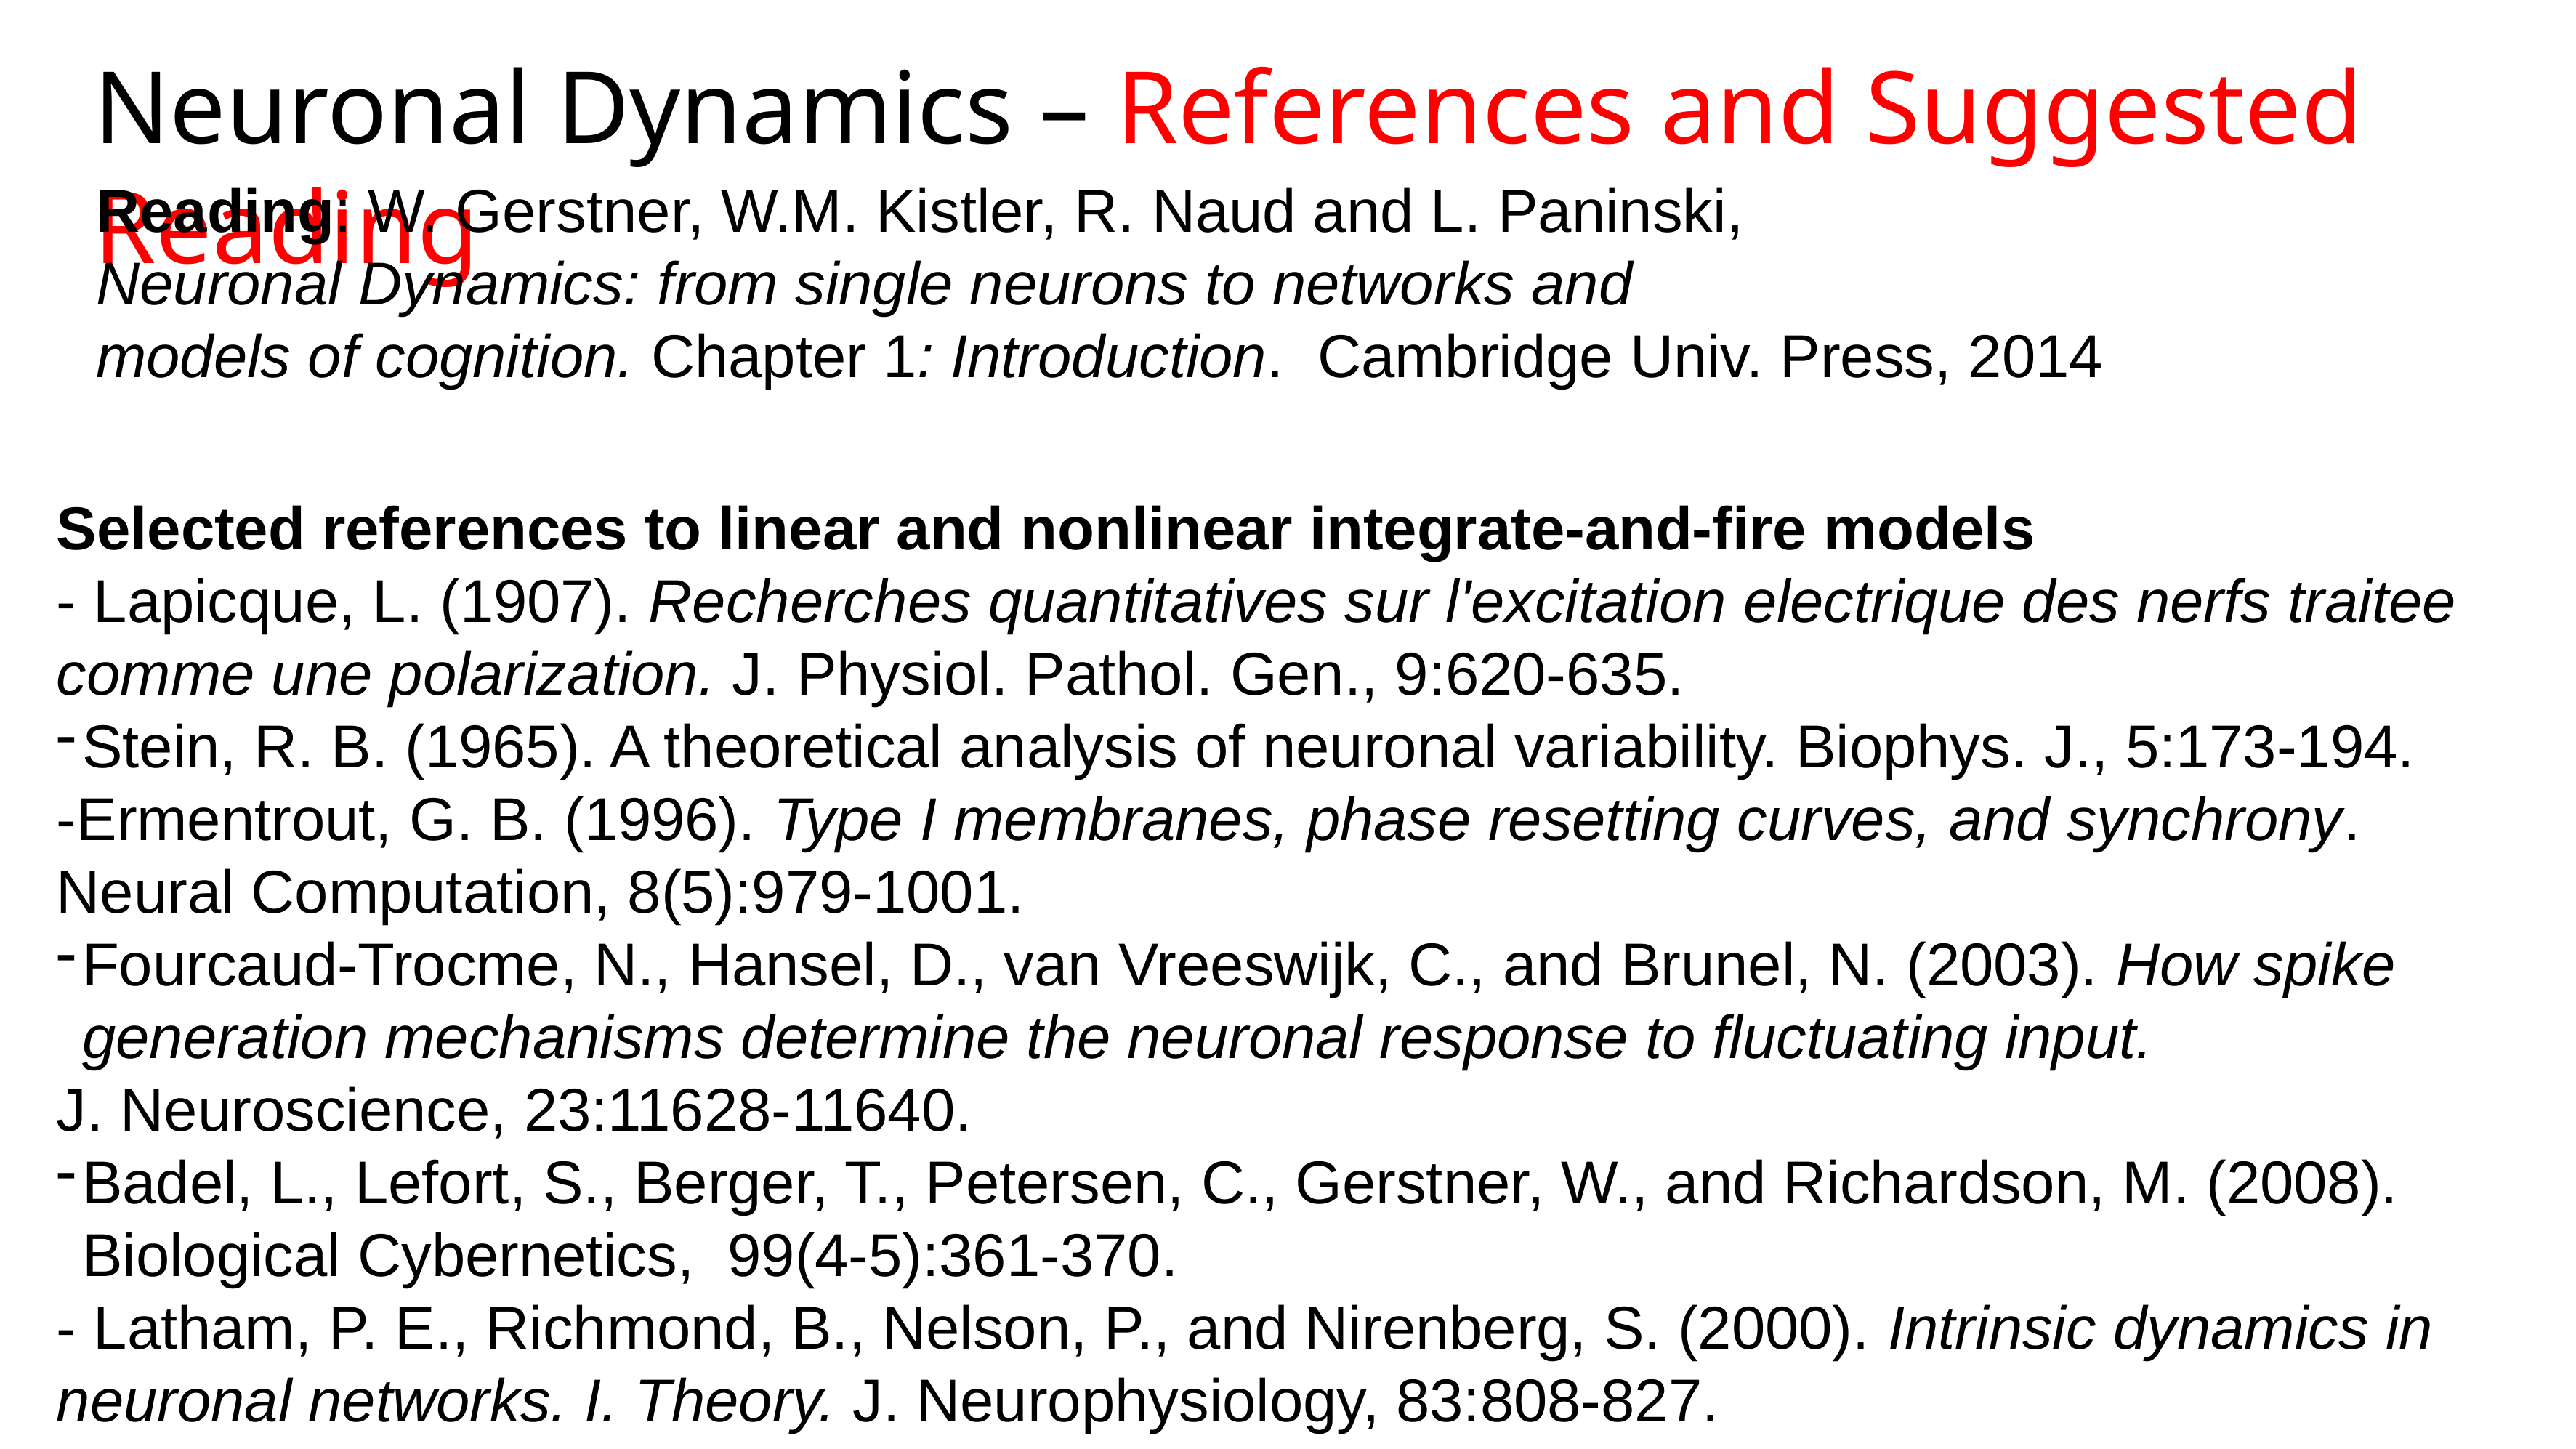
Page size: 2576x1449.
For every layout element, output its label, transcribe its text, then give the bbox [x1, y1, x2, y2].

title Neuronal Dynamics – References and Suggested Reading [83, 39, 2570, 214]
text_box Selected references to linear and nonlinear integrate-and-fire models - Lapicque, L. (1907). Recherches quantitatives sur l'excitation electrique des nerfs traitee comme une polarization. J. Physiol. Pathol. Gen., 9:620-635. Stein, R. B. (1965). A theoretical analysis of neuronal variability. Biophys. J., 5:173-194. -Ermentrout, G. B. (1996). Type I membranes, phase resetting curves, and synchrony. Neural Computation, 8(5):979-1001. Fourcaud-Trocme, N., Hansel, D., van Vreeswijk, C., and Brunel, N. (2003). How spike generation mechanisms determine the neuronal response to fluctuating input. J. Neuroscience, 23:11628-11640. Badel, L., Lefort, S., Berger, T., Petersen, C., Gerstner, W., and Richardson, M. (2008). Biological Cybernetics, 99(4-5):361-370. - Latham, P. E., Richmond, B., Nelson, P., and Nirenberg, S. (2000). Intrinsic dynamics in neuronal networks. I. Theory. J. Neurophysiology, 83:808-827. [46, 483, 2570, 1440]
text_box Reading: W. Gerstner, W.M. Kistler, R. Naud and L. Paninski, Neuronal Dynamics: from single neurons to networks and models of cognition. Chapter 1: Introduction. Cambridge Univ. Press, 2014 [85, 166, 2115, 395]
